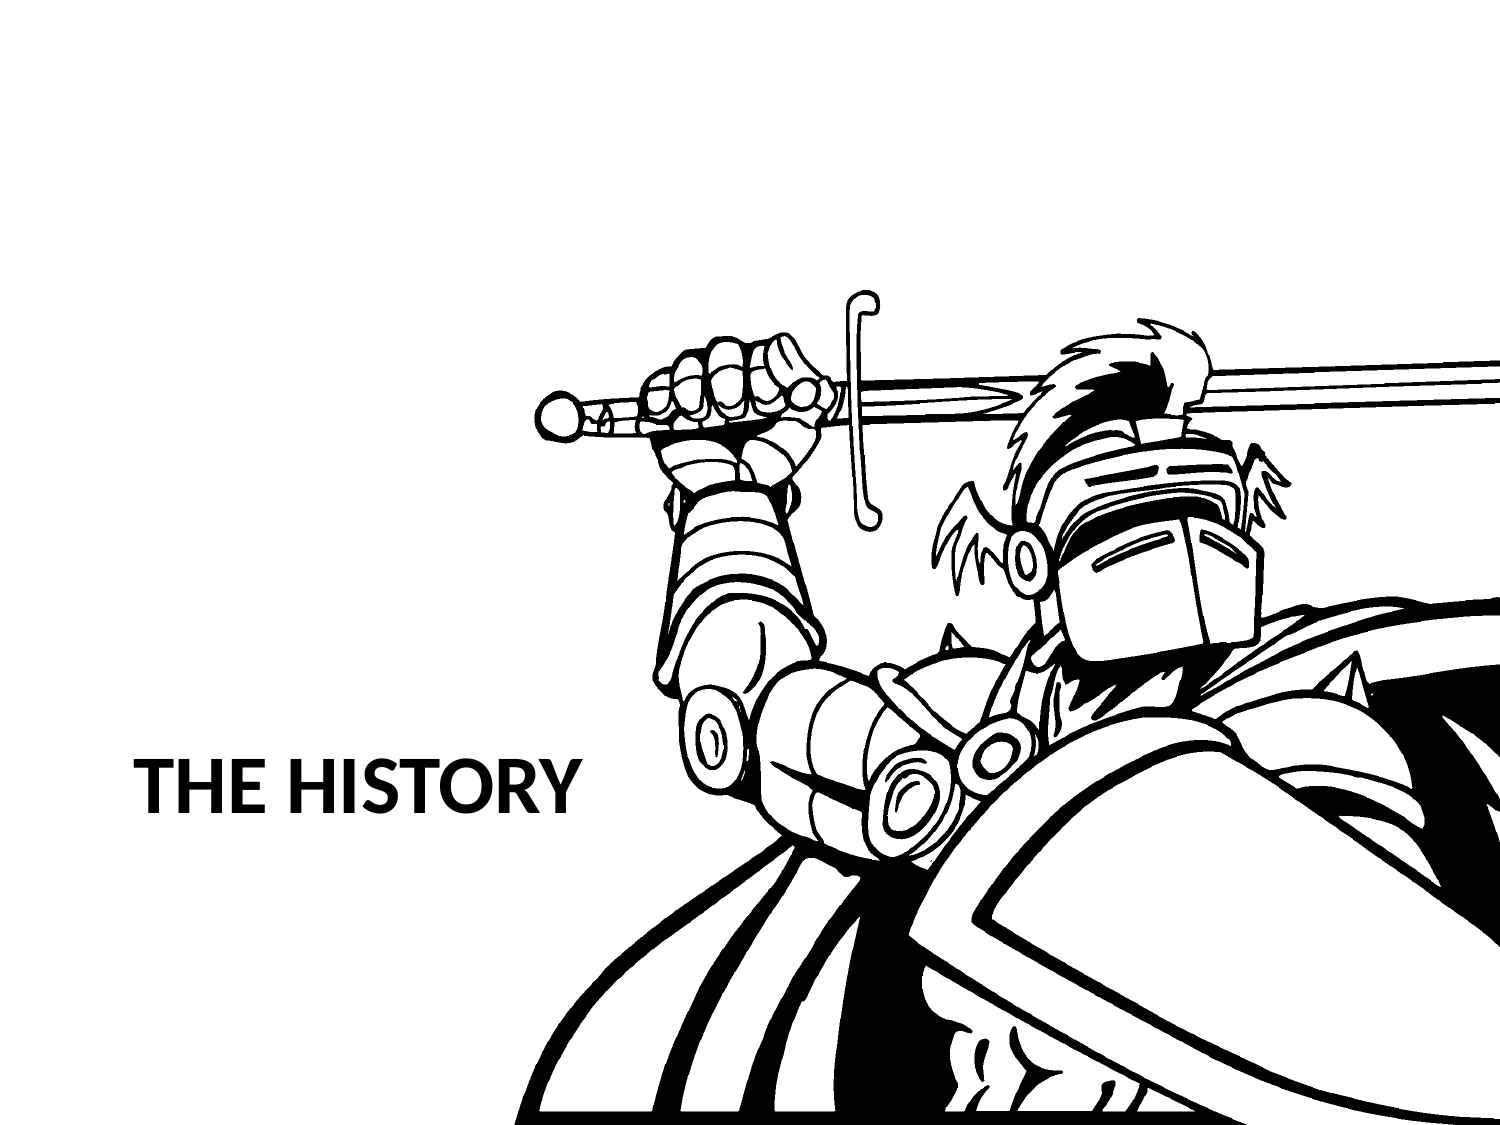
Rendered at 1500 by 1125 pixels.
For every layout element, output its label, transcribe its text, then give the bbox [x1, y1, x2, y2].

title THE HISTORY [118, 722, 508, 947]
picture [513, 290, 1500, 1125]
